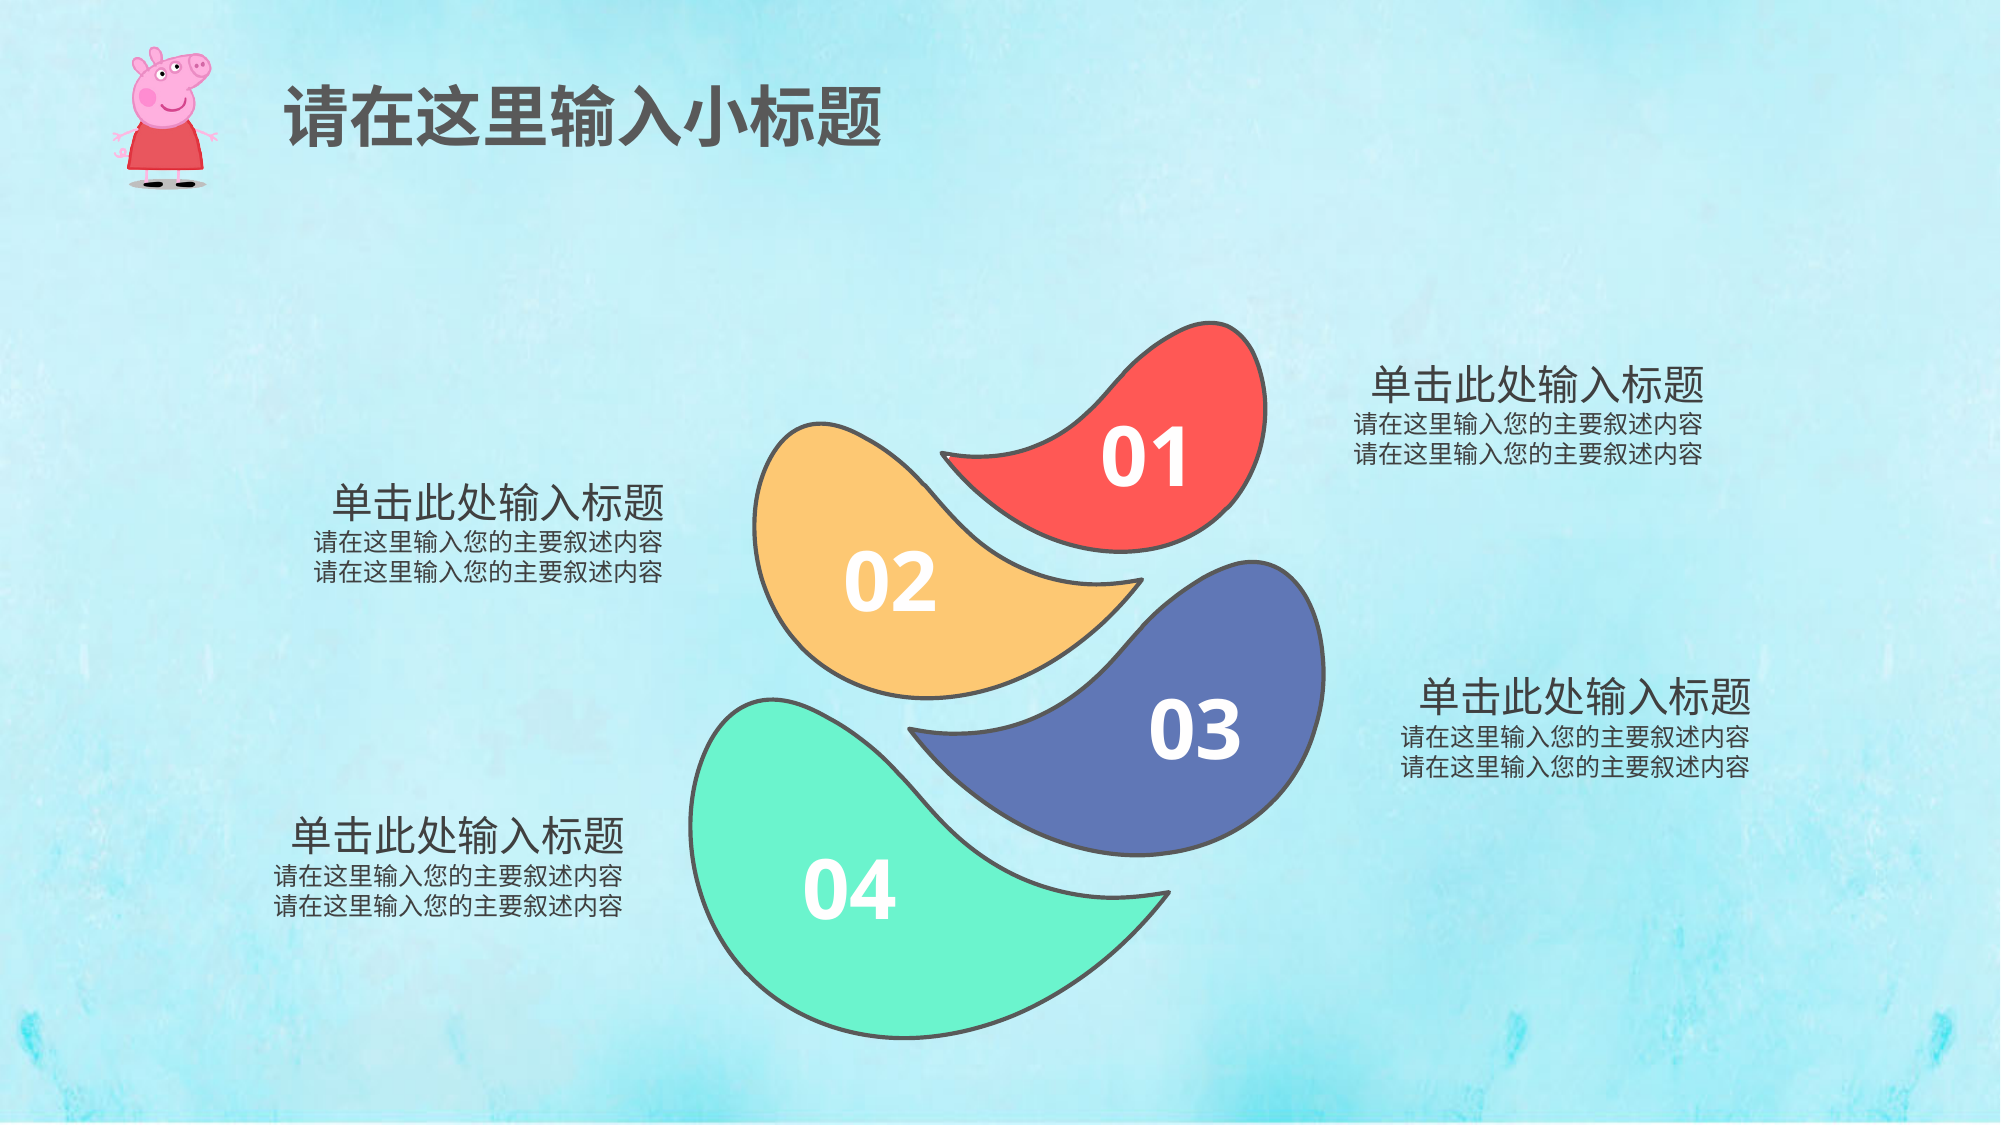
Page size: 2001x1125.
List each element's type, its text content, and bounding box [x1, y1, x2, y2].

text_box 04 [802, 835, 910, 937]
text_box [690, 699, 1169, 1039]
text_box [754, 423, 1143, 699]
text_box 请在这里输入小标题 [267, 67, 899, 163]
text_box 01 [1100, 402, 1196, 503]
text_box 02 [843, 527, 950, 628]
text_box 03 [1148, 676, 1256, 777]
picture [0, 0, 2001, 1125]
text_box 单击此处输入标题 请在这里输入您的主要叙述内容 请在这里输入您的主要叙述内容 [258, 802, 640, 1008]
text_box 单击此处输入标题 请在这里输入您的主要叙述内容 请在这里输入您的主要叙述内容 [1338, 351, 1720, 556]
text_box [941, 322, 1266, 552]
text_box 单击此处输入标题 请在这里输入您的主要叙述内容 请在这里输入您的主要叙述内容 [1386, 663, 1768, 869]
text_box 单击此处输入标题 请在这里输入您的主要叙述内容 请在这里输入您的主要叙述内容 [298, 468, 681, 674]
text_box [909, 561, 1324, 856]
